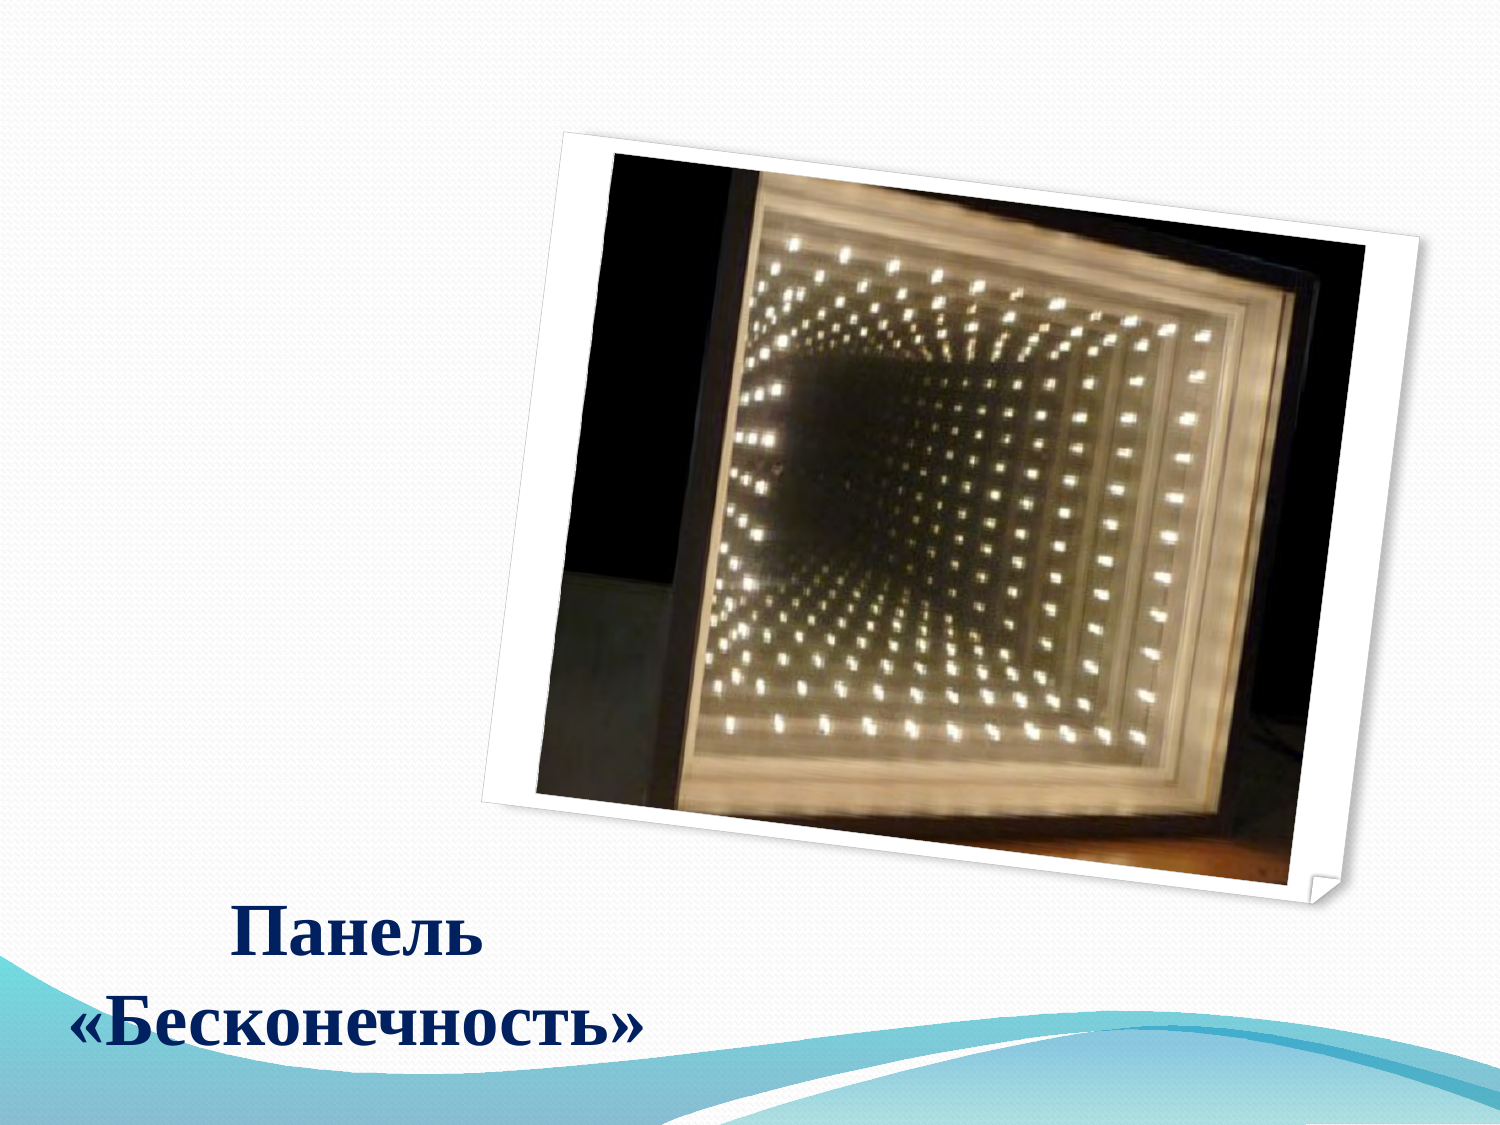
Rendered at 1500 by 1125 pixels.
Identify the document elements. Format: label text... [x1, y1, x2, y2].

picture [1023, 852, 1291, 885]
picture [1333, 242, 1365, 503]
title Панель «Бесконечность» [35, 808, 680, 1069]
picture [537, 561, 566, 796]
picture [571, 154, 1330, 842]
